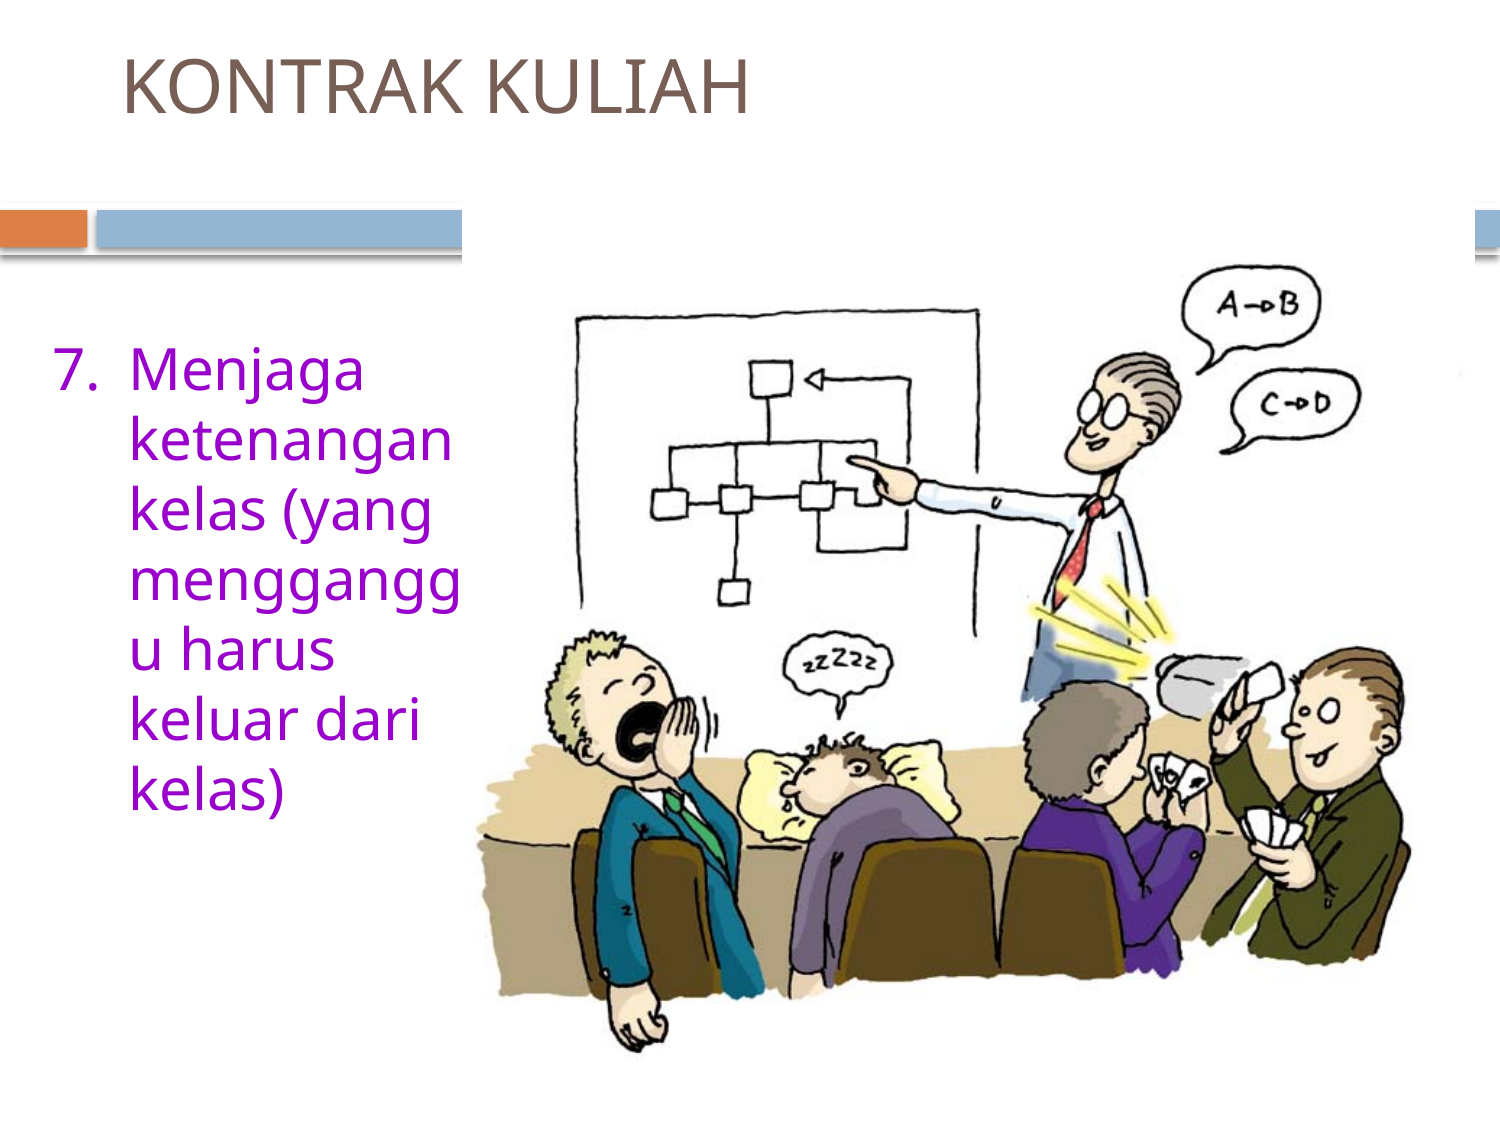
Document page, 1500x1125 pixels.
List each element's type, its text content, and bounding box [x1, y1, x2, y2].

picture [462, 192, 1476, 1099]
list 7. Menjaga ketenangan kelas (yang mengganggu harus keluar dari kelas) [37, 324, 456, 1005]
title Kontrak Kuliah [105, 1, 1424, 166]
